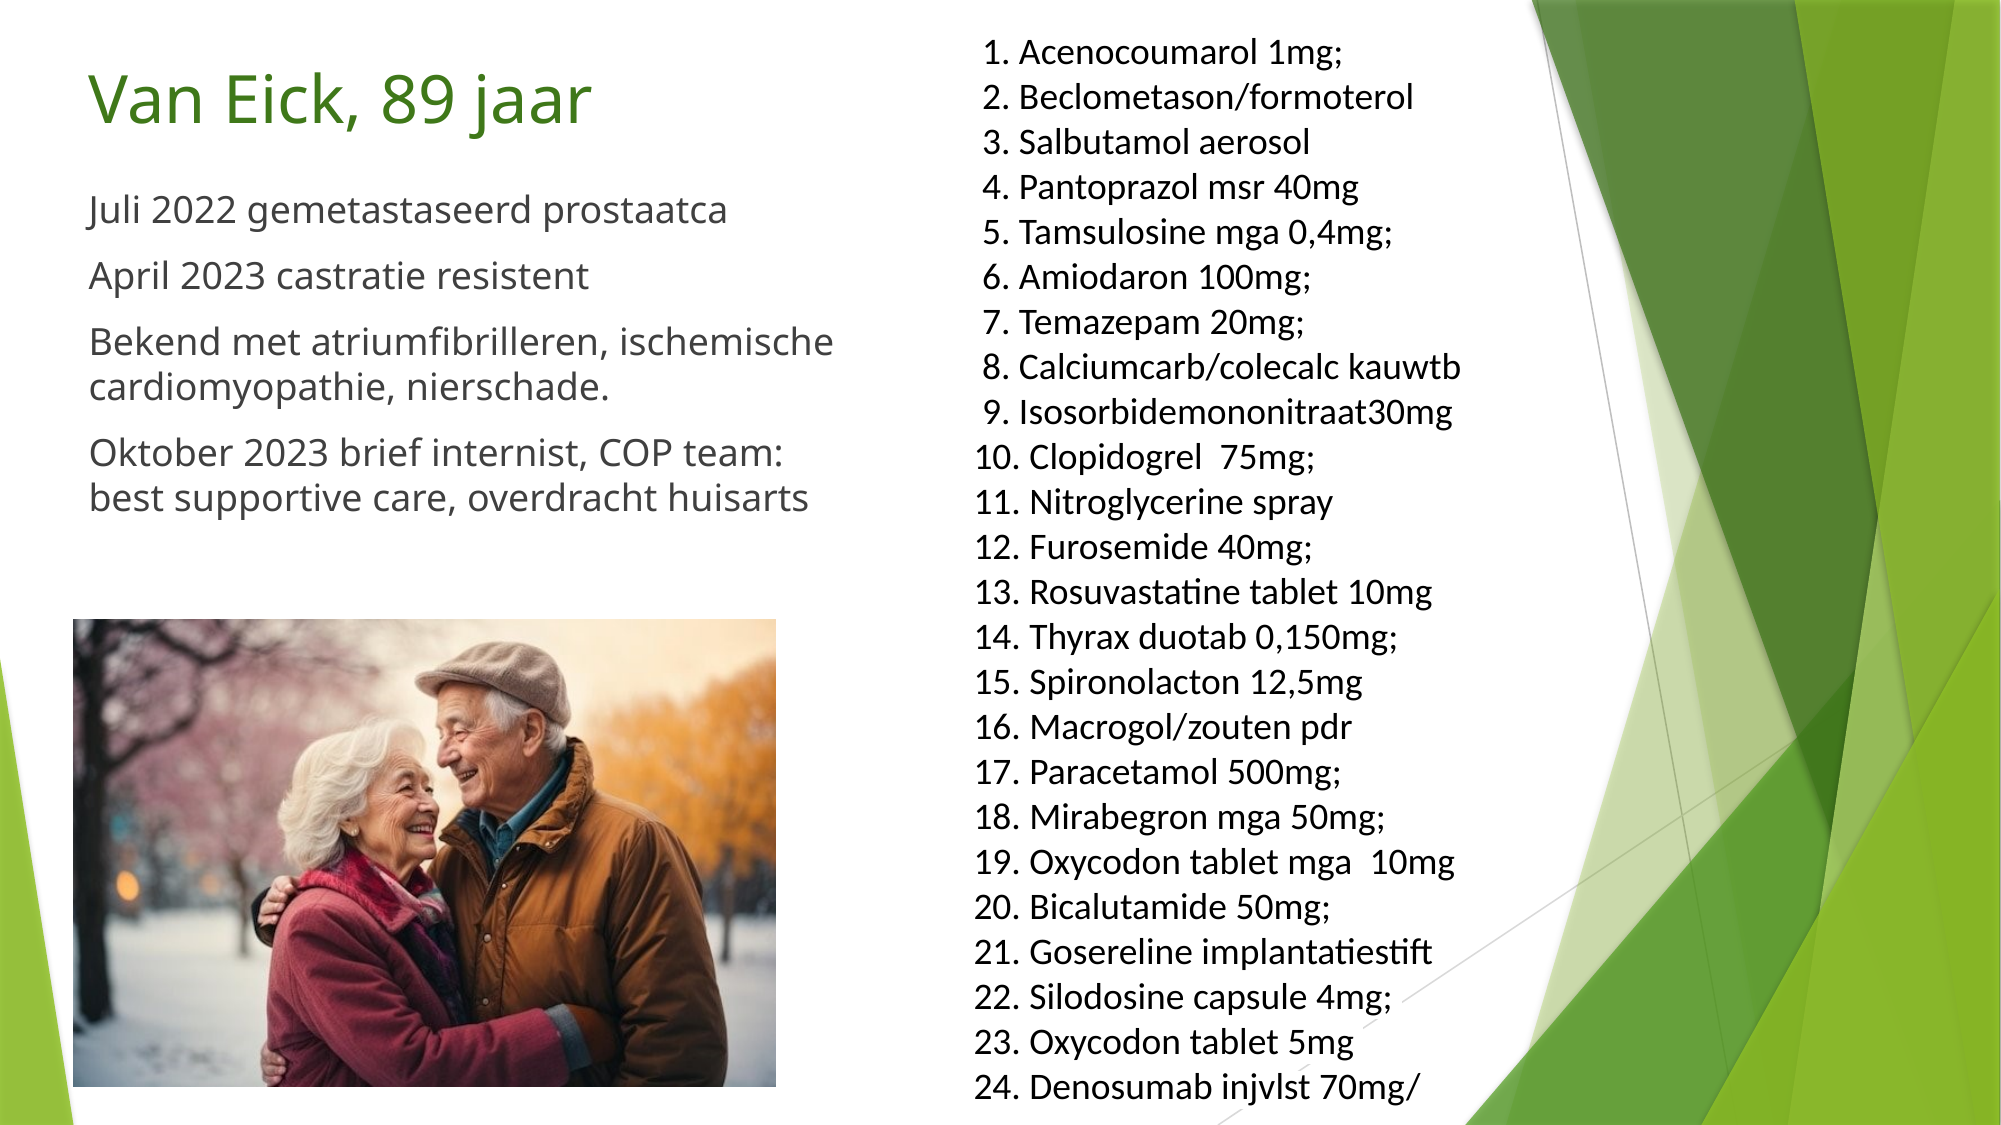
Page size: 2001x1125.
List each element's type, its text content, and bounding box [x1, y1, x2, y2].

title Van Eick, 89 jaar [73, 37, 719, 145]
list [72, 619, 777, 1088]
text_box 1. Acenocoumarol 1mg; 2. Beclometason/formoterol 3. Salbutamol aerosol 4. Pantoprazol msr 40mg 5. Tamsulosine mga 0,4mg; 6. Amiodaron 100mg; 7. Temazepam 20mg; 8. Calciumcarb/colecalc kauwtb 9. Isosorbidemononitraat30mg 10. Clopidogrel 75mg; 11. Nitroglycerine spray 12. Furosemide 40mg; 13. Rosuvastatine tablet 10mg 14. Thyrax duotab 0,150mg; 15. Spironolacton 12,5mg 16. Macrogol/zouten pdr 17. Paracetamol 500mg; 18. Mirabegron mga 50mg; 19. Oxycodon tablet mga 10mg 20. Bicalutamide 50mg; 21. Gosereline implantatiestift 22. Silodosine capsule 4mg; 23. Oxycodon tablet 5mg 24. Denosumab injvlst 70mg/ [958, 19, 1604, 1114]
list Juli 2022 gemetastaseerd prostaatca April 2023 castratie resistent Bekend met atriumfibrilleren, ischemische cardiomyopathie, nierschade. Oktober 2023 brief internist, COP team: best supportive care, overdracht huisarts [73, 178, 857, 596]
